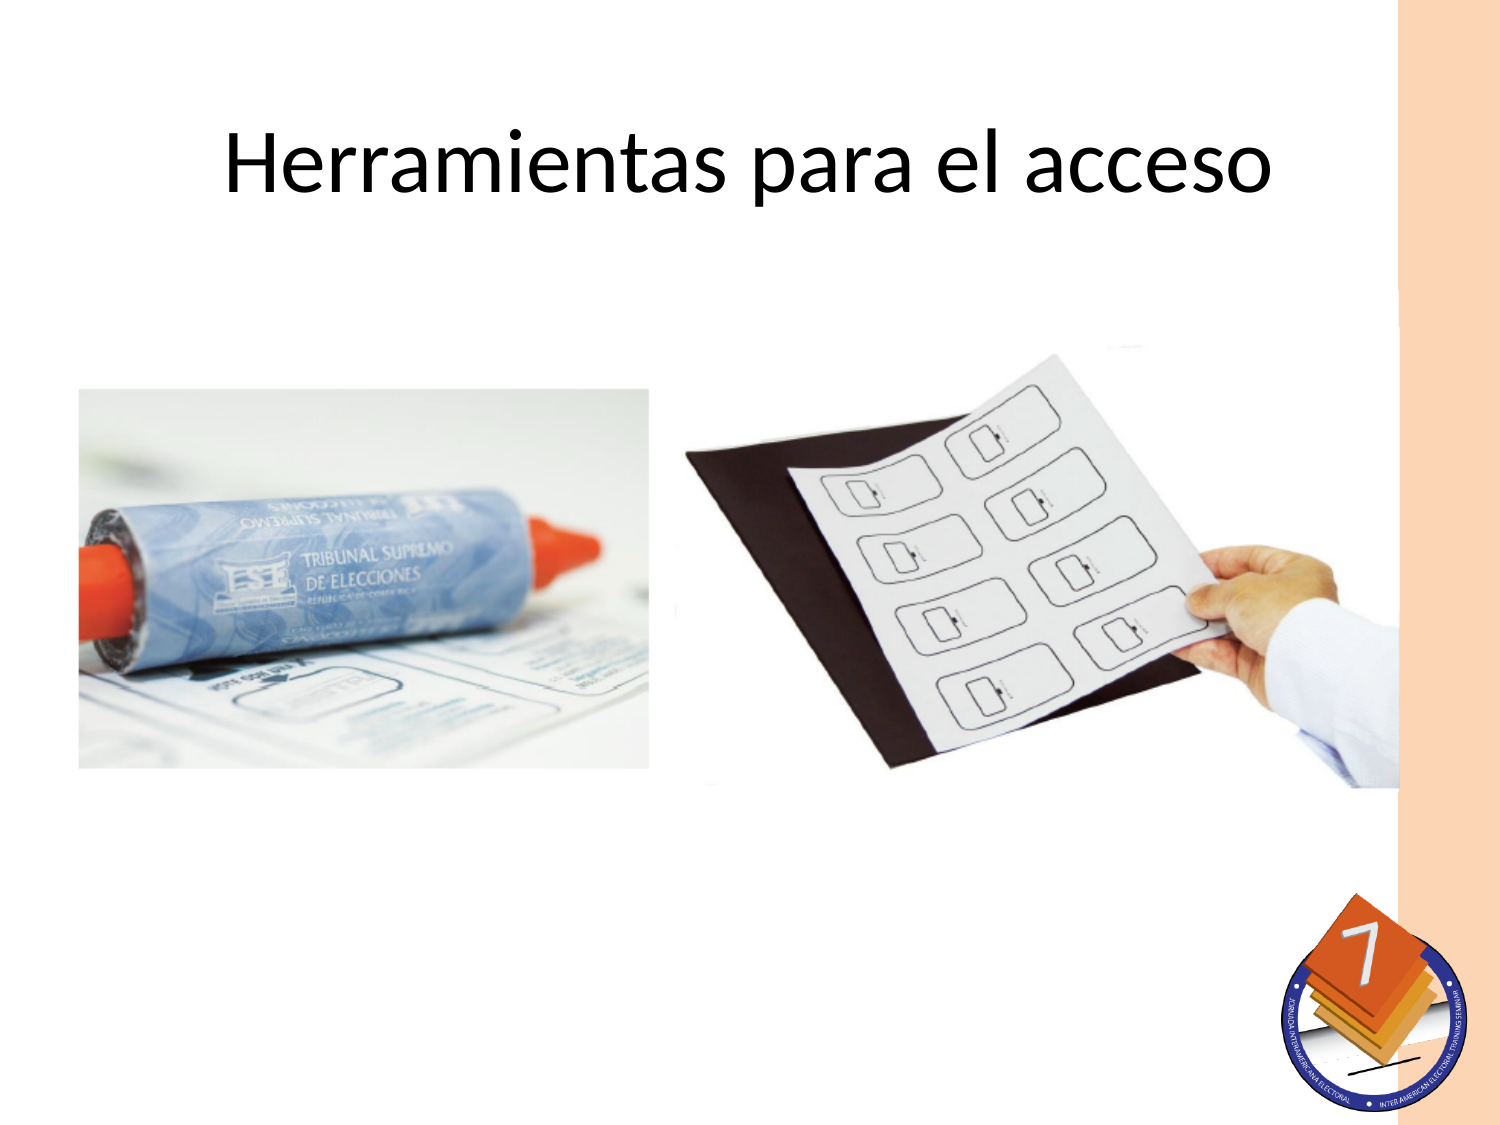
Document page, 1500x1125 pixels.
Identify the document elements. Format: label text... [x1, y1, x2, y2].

picture [1281, 893, 1471, 1112]
text_box Herramientas para el acceso [74, 62, 1398, 250]
text_box [1398, 0, 1500, 1125]
picture [29, 290, 1400, 792]
